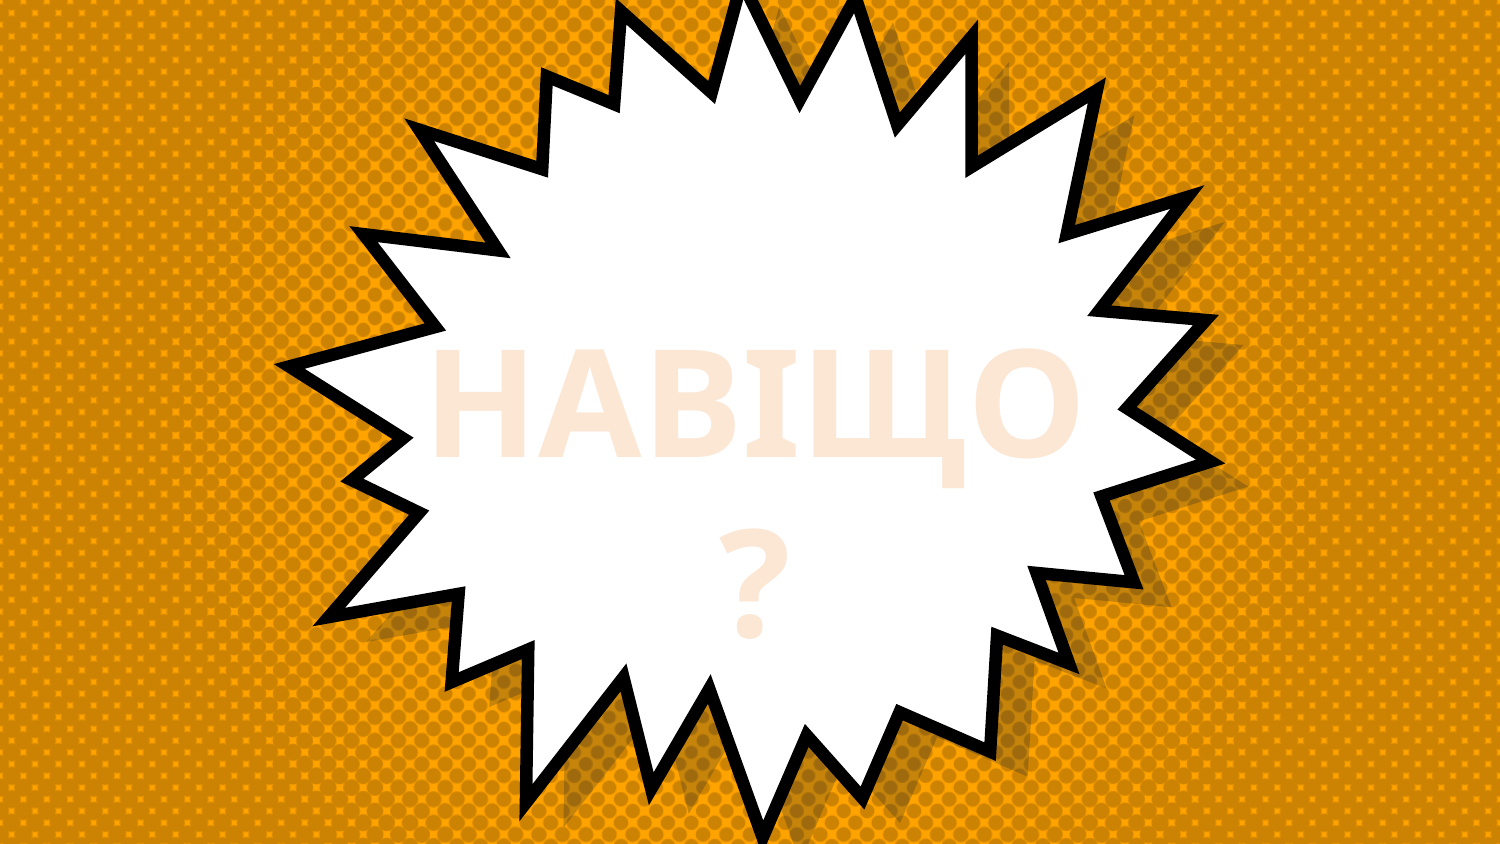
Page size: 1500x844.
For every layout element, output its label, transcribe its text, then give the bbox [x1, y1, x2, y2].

text_box НАВІЩО ? [408, 300, 1103, 676]
